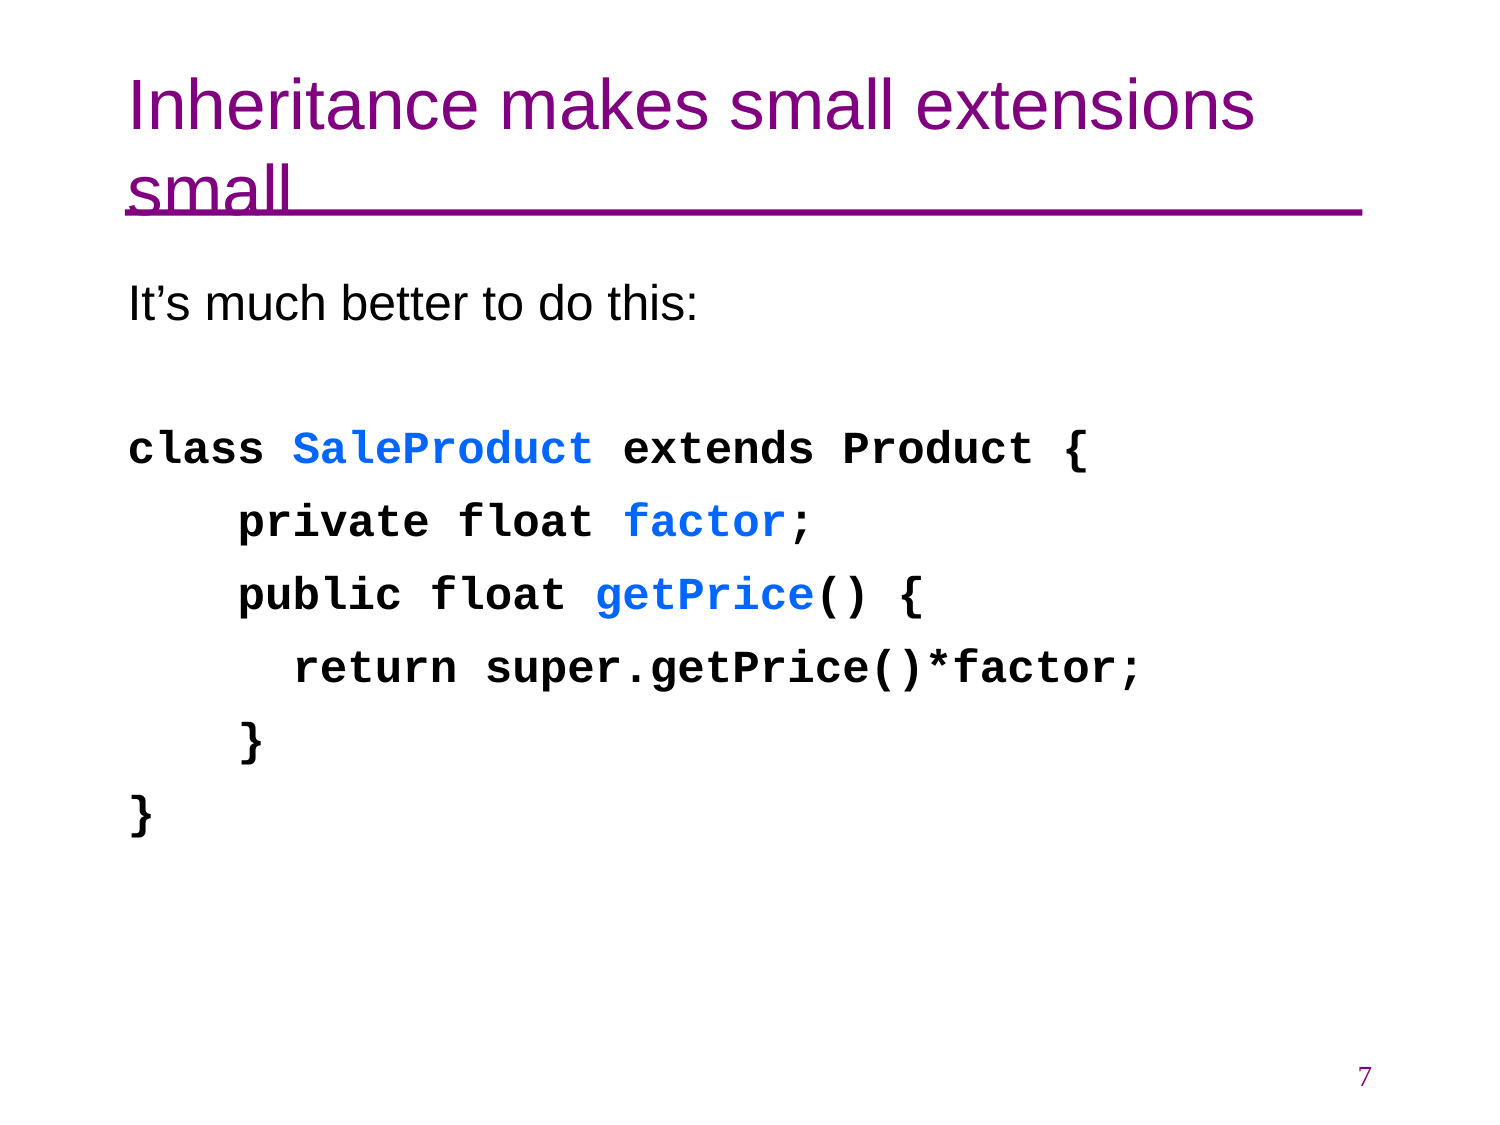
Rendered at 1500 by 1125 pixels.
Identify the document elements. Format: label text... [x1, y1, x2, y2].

list It’s much better to do this: class SaleProduct extends Product { private float factor; public float getPrice() { return super.getPrice()*factor; } } [112, 262, 1388, 1000]
title Inheritance makes small extensions small [112, 50, 1388, 238]
slide_number 7 [1074, 1049, 1388, 1125]
